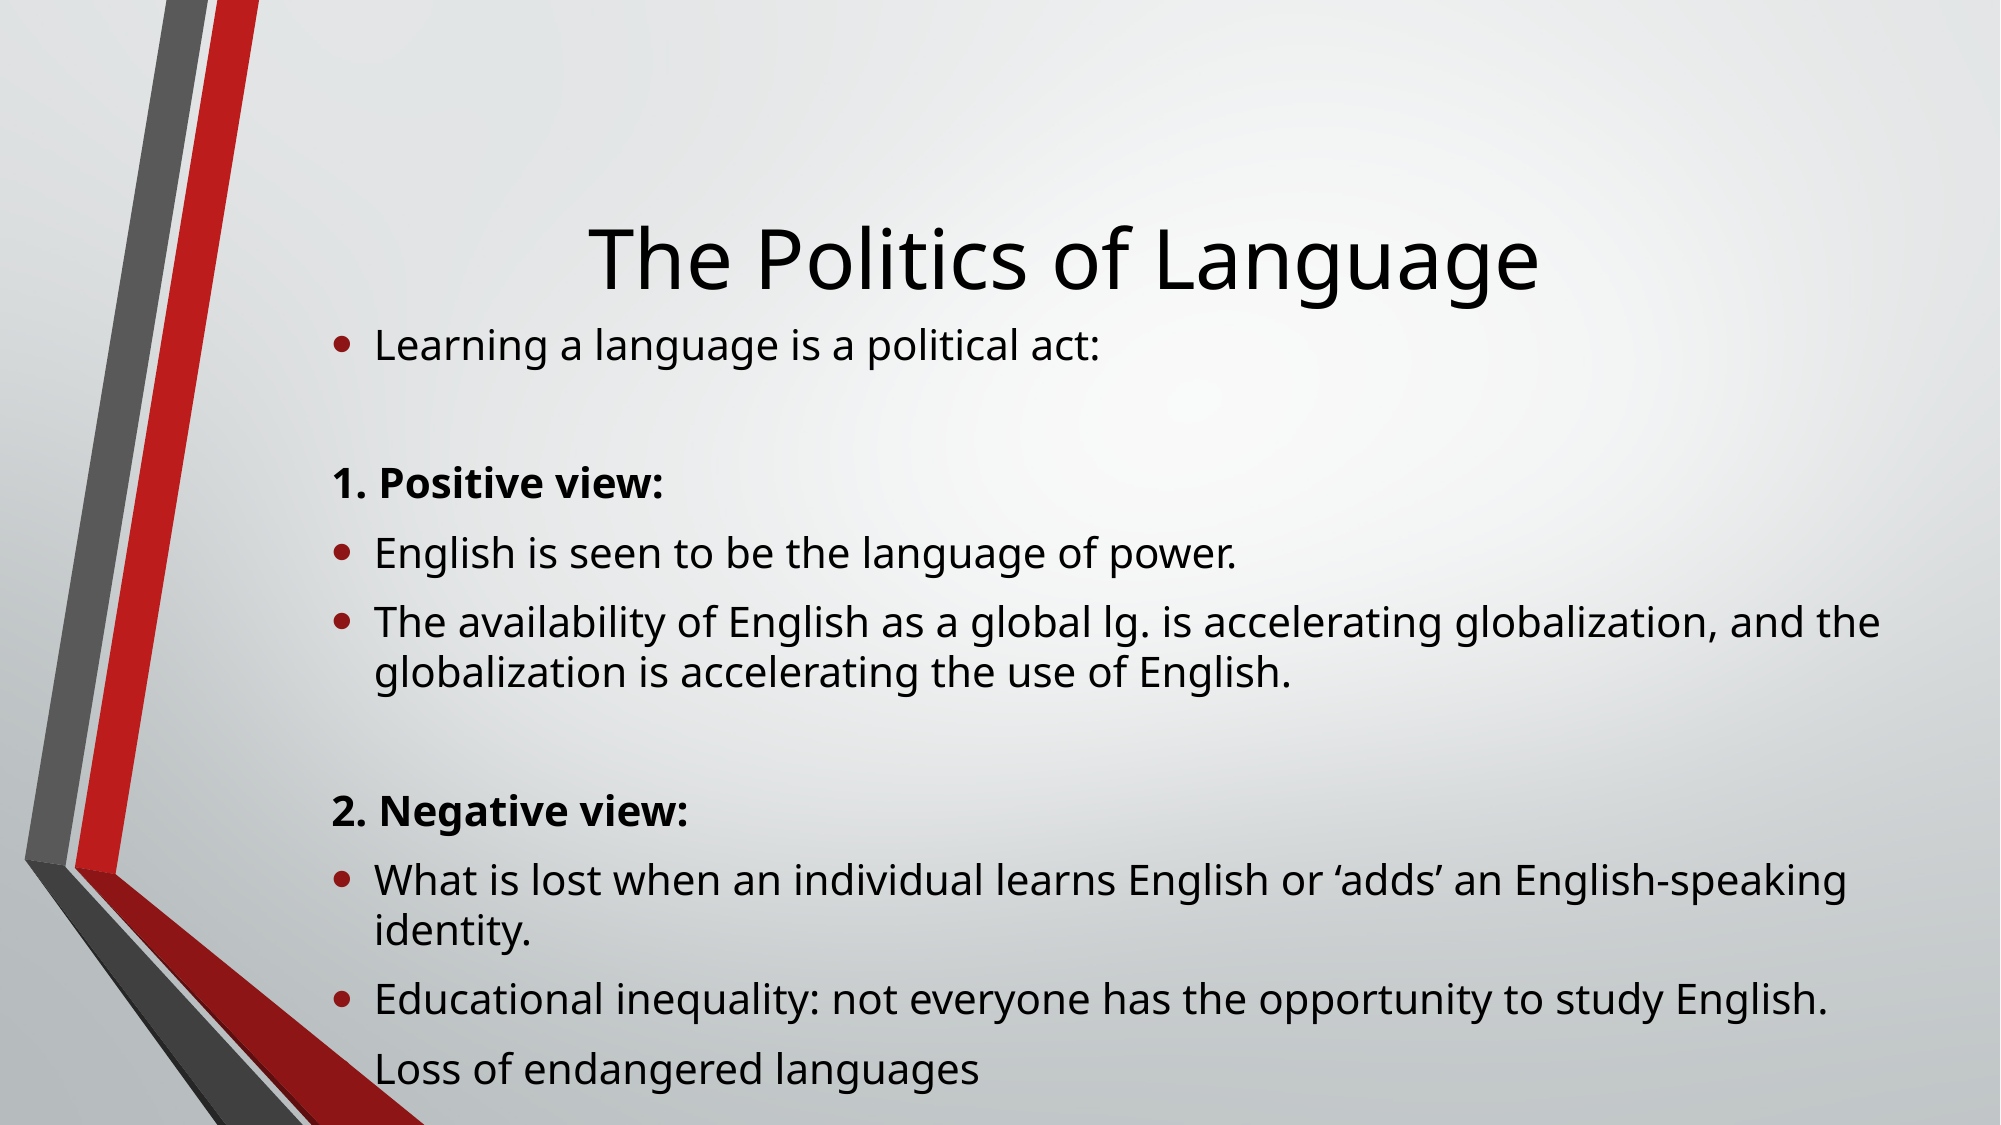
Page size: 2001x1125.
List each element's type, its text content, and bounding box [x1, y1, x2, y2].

title The Politics of Language [243, 112, 1887, 400]
list Learning a language is a political act: 1. Positive view: English is seen to be the language of power. The availability of English as a global lg. is accelerating globalization, and the globalization is accelerating the use of English. 2. Negative view: What is lost when an individual learns English or ‘adds’ an English-speaking identity. Educational inequality: not everyone has the opportunity to study English. Loss of endangered languages [316, 307, 1960, 1104]
